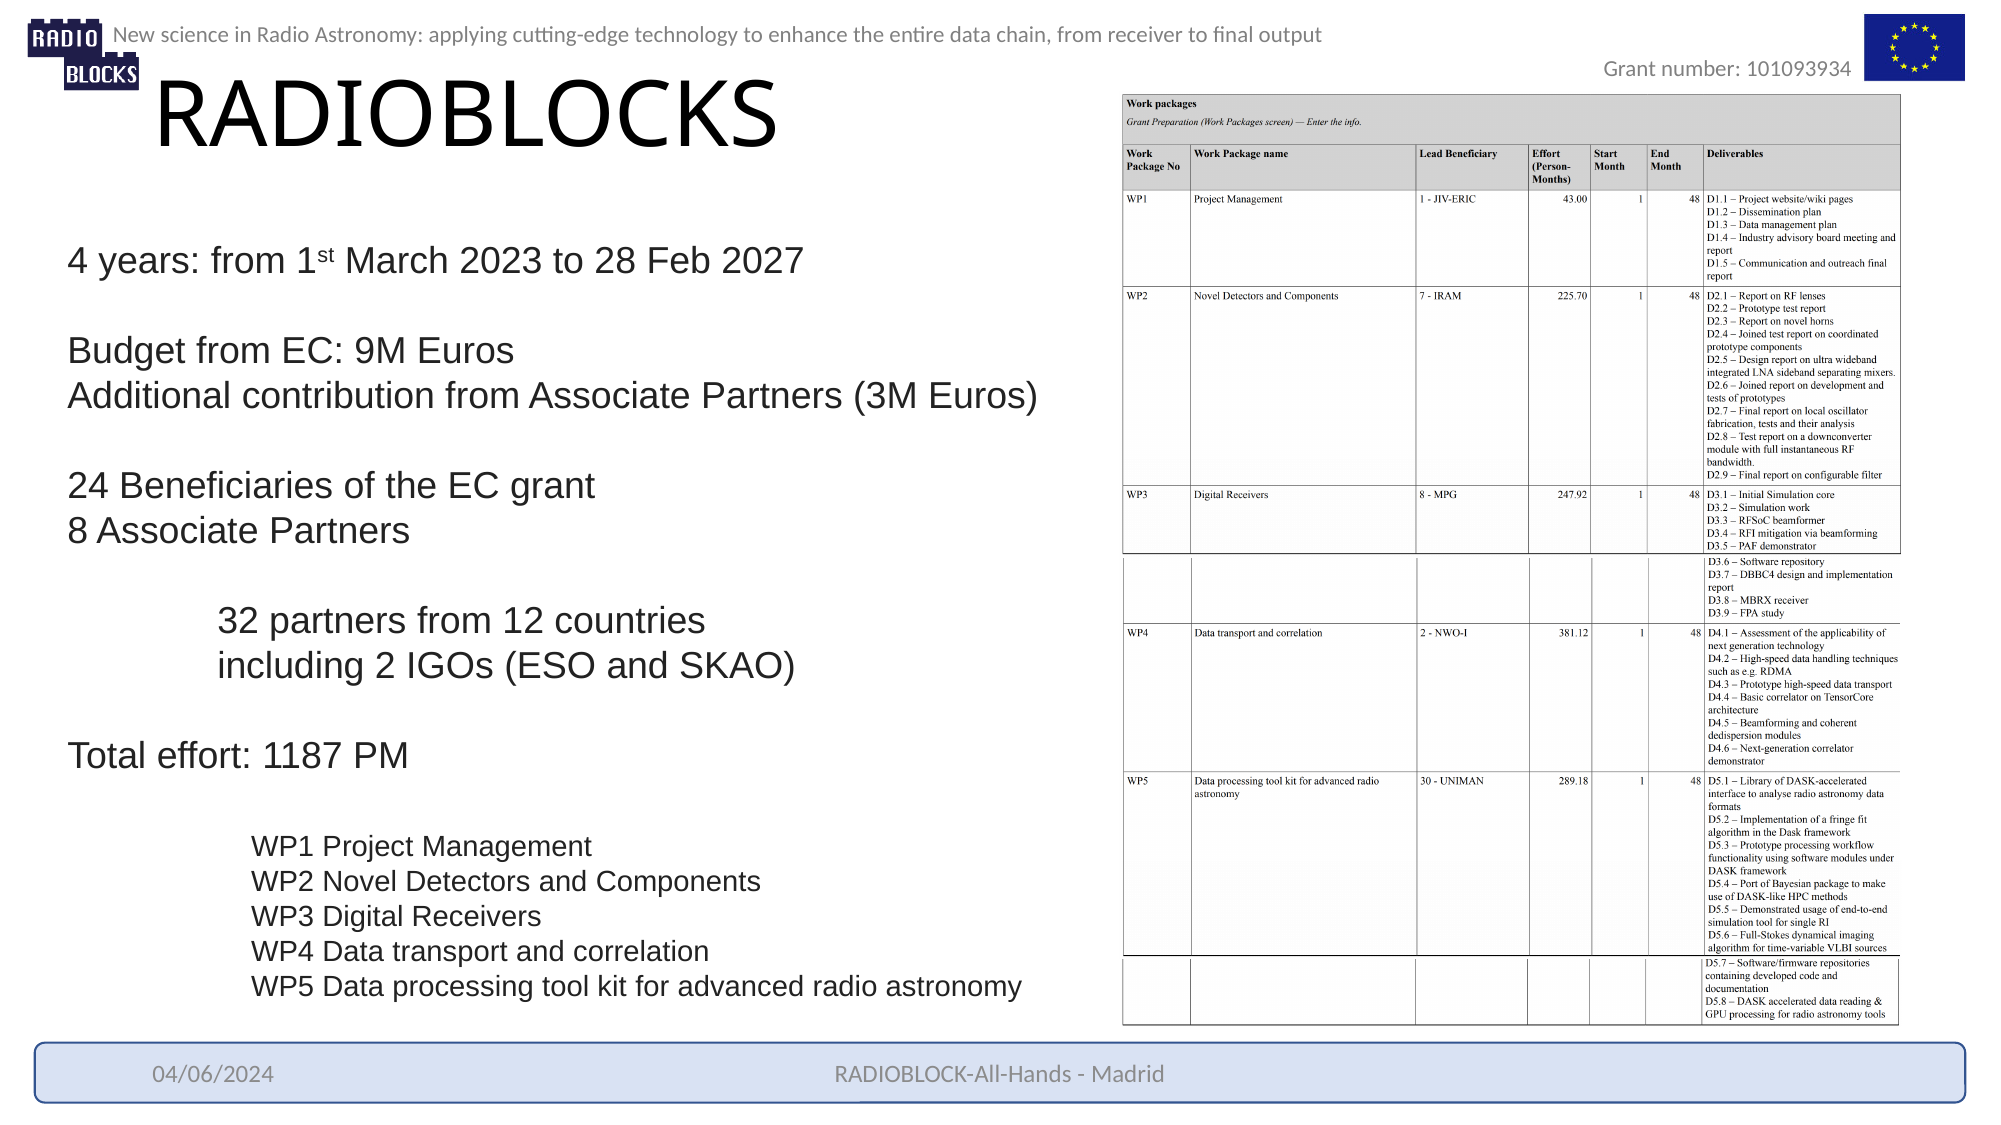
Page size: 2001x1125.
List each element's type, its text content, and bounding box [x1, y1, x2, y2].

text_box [1119, 91, 1902, 1027]
picture [1862, 12, 1966, 82]
picture [17, 7, 152, 102]
text_box WP1 Project Management WP2 Novel Detectors and Components WP3 Digital Receivers WP4 Data transport and correlation WP5 Data processing tool kit for advanced radio astronomy [236, 819, 1119, 1010]
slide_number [137, 1042, 588, 1103]
title RADIOBLOCKS [137, 59, 1863, 278]
footer RADIOBLOCK-All-Hands - Madrid [662, 1042, 1338, 1103]
text_box 4 years: from 1st March 2023 to 28 Feb 2027 Budget from EC: 9M Euros Additional contribution from Associate Partners (3M Euros) 24 Beneficiaries of the EC grant 8 Associate Partners 32 partners from 12 countries including 2 IGOs (ESO and SKAO) Total effort: 1187 PM [52, 228, 1070, 784]
